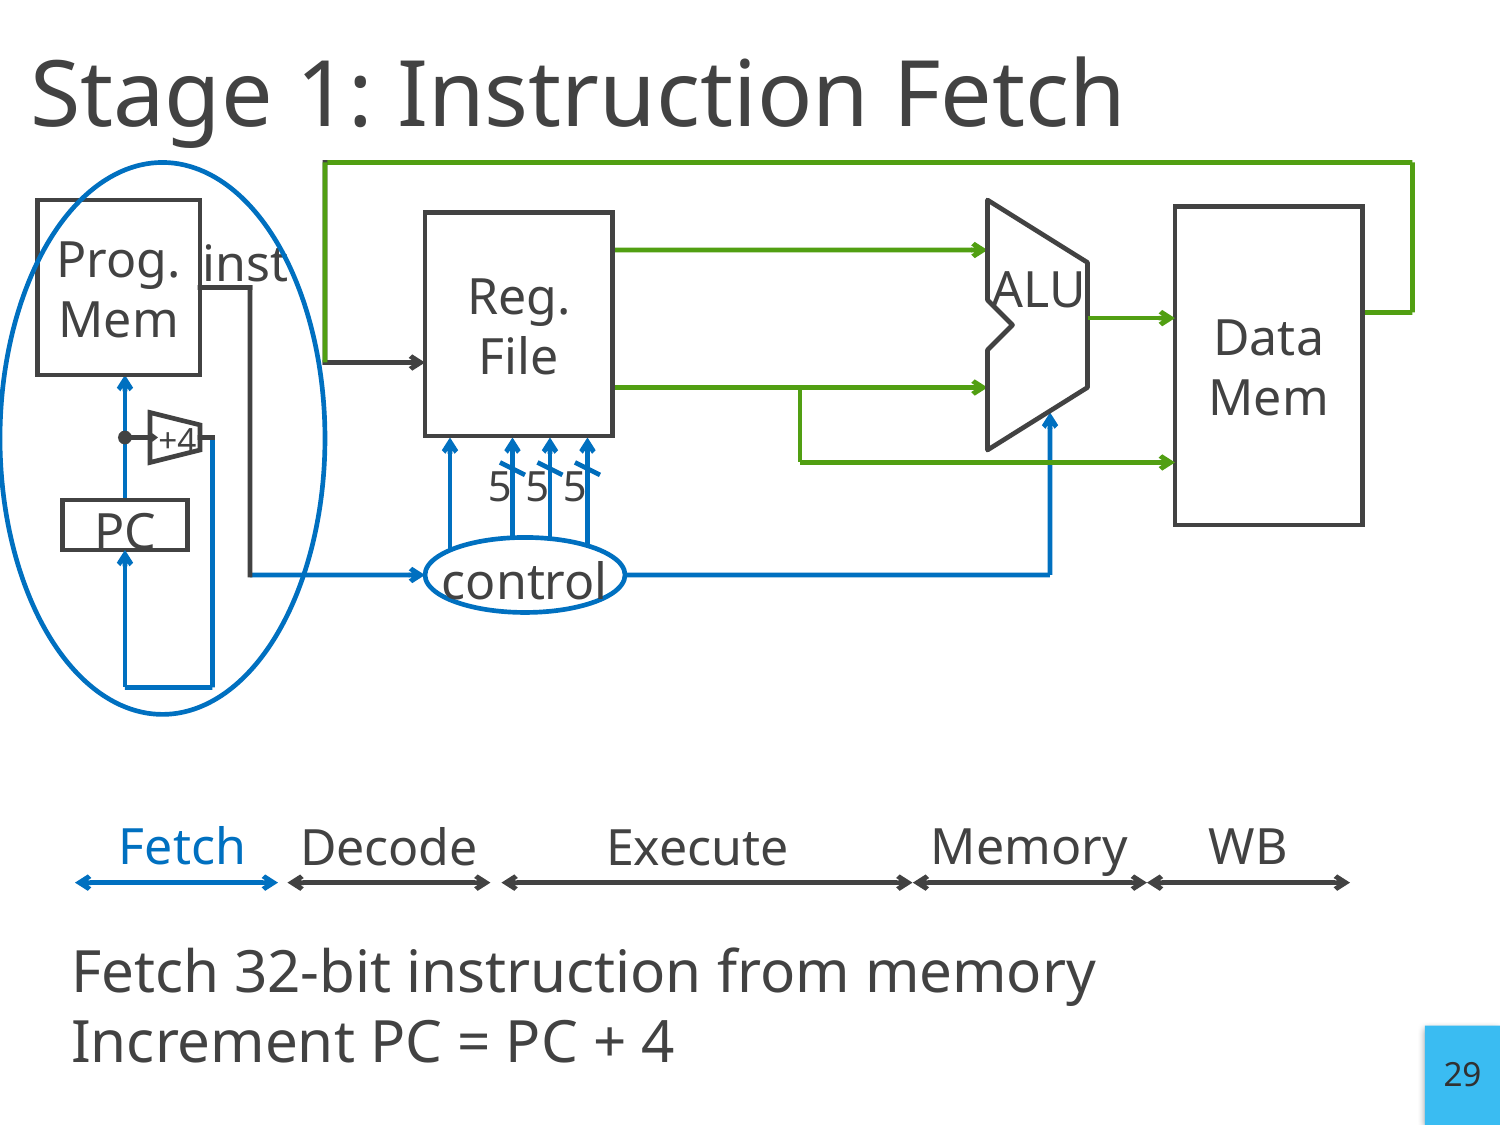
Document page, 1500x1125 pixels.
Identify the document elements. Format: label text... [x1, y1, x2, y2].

text_box [585, 471, 590, 543]
text_box [326, 355, 425, 370]
text_box [306, 567, 423, 583]
text_box control [422, 535, 627, 615]
slide_number 29 [1425, 1025, 1500, 1125]
title Stage 1: Instruction Fetch [15, 16, 1485, 163]
text_box [1042, 413, 1058, 460]
text_box Fetch 32-bit instruction from memory Increment PC = PC + 4 [37, 926, 1377, 1082]
text_box [442, 437, 458, 548]
text_box 5 [525, 462, 550, 500]
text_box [74, 806, 1351, 885]
text_box 5 [487, 462, 513, 500]
text_box [505, 437, 520, 468]
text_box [149, 412, 201, 463]
text_box Prog. Mem [37, 200, 76, 256]
text_box [0, 160, 328, 717]
text_box [613, 242, 985, 258]
text_box Reg. File [425, 212, 613, 437]
text_box 5 [562, 462, 588, 500]
text_box [550, 467, 562, 476]
text_box [985, 198, 1090, 452]
text_box [624, 572, 1051, 578]
text_box [542, 437, 558, 468]
text_box Data Mem [1175, 206, 1363, 525]
text_box [580, 437, 595, 468]
text_box [1047, 471, 1053, 575]
text_box [510, 471, 515, 535]
text_box [548, 471, 552, 536]
text_box [613, 380, 985, 395]
